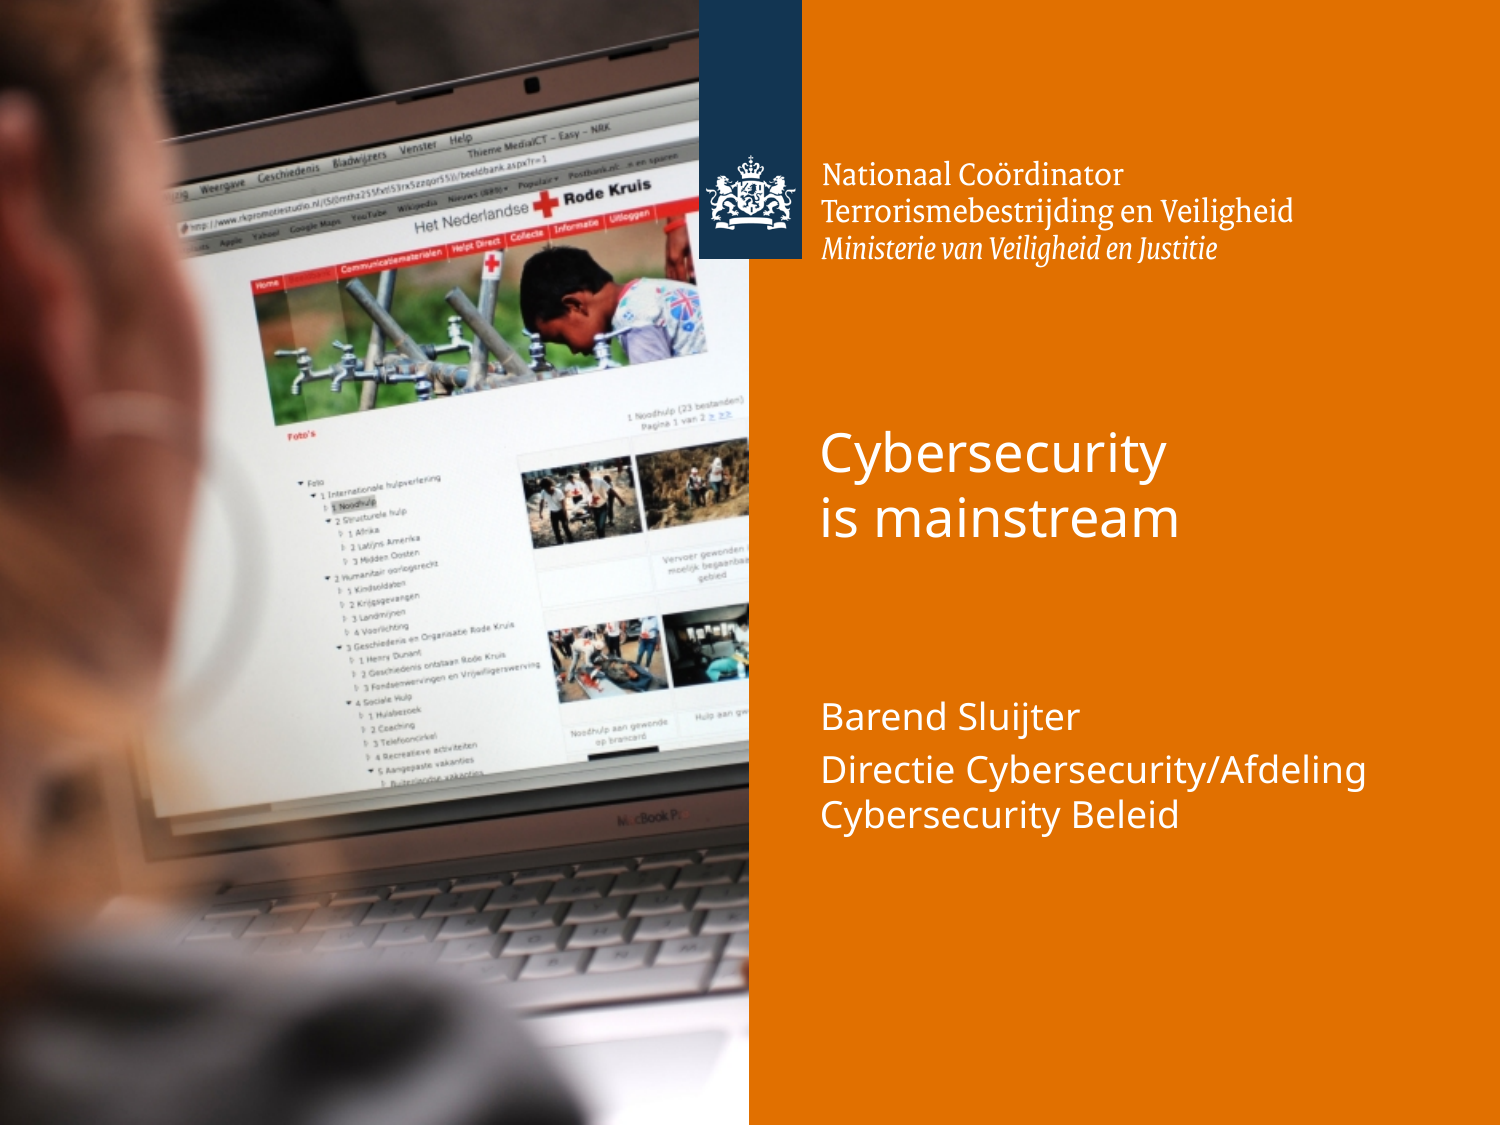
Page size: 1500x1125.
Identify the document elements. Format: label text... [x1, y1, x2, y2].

title Cybersecurity is mainstream [805, 410, 1396, 566]
picture [0, 0, 1500, 1125]
subtitle Barend Sluijter Directie Cybersecurity/Afdeling Cybersecurity Beleid [805, 580, 1396, 1025]
